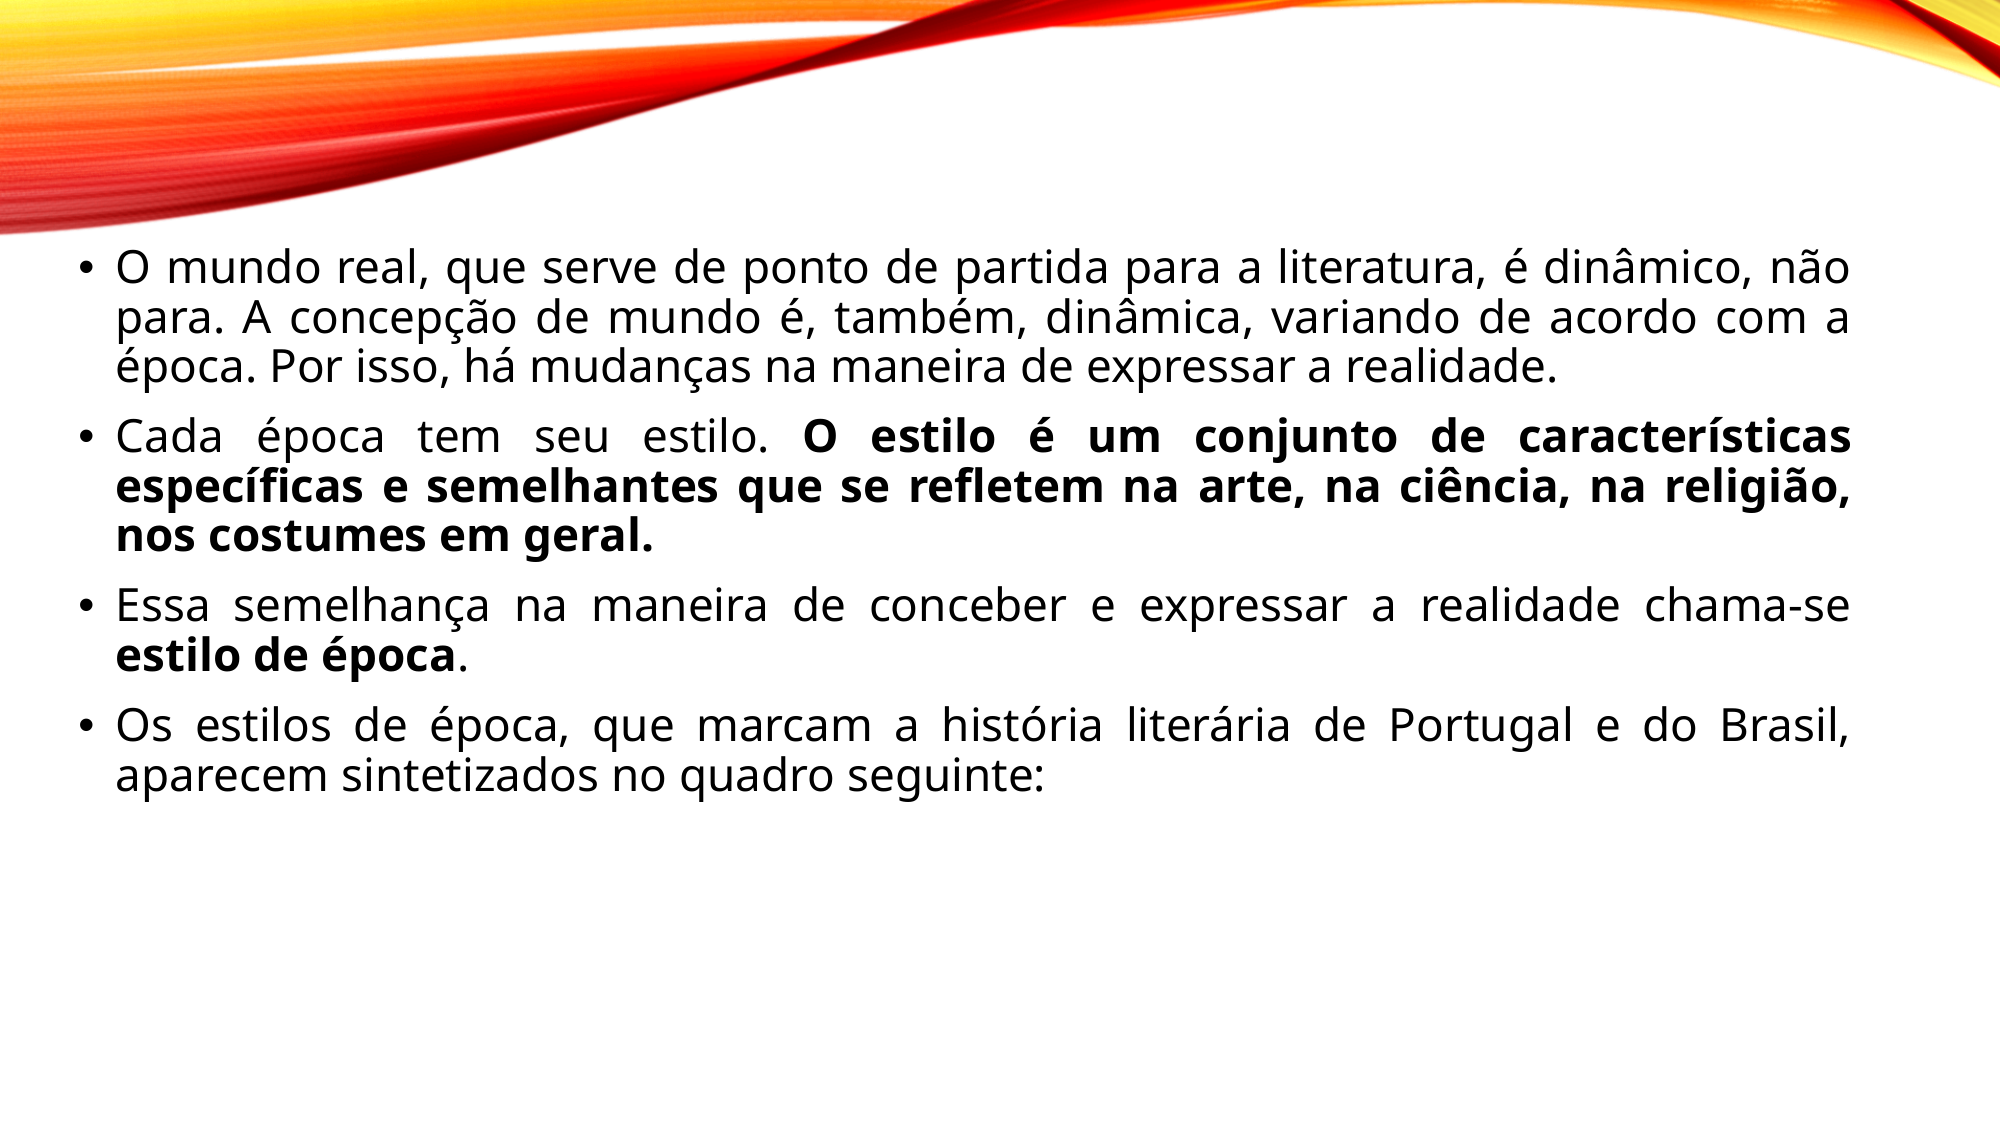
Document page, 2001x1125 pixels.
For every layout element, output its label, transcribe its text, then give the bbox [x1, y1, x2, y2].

picture [0, 0, 2000, 237]
list O mundo real, que serve de ponto de partida para a literatura, é dinâmico, não para. A concepção de mundo é, também, dinâmica, variando de acordo com a época. Por isso, há mudanças na maneira de expressar a realidade. Cada época tem seu estilo. O estilo é um conjunto de características específicas e semelhantes que se refletem na arte, na ciência, na religião, nos costumes em geral. Essa semelhança na maneira de conceber e expressar a realidade chama-se estilo de época. Os estilos de época, que marcam a história literária de Portugal e do Brasil, aparecem sintetizados no quadro seguinte: [63, 236, 1868, 1095]
